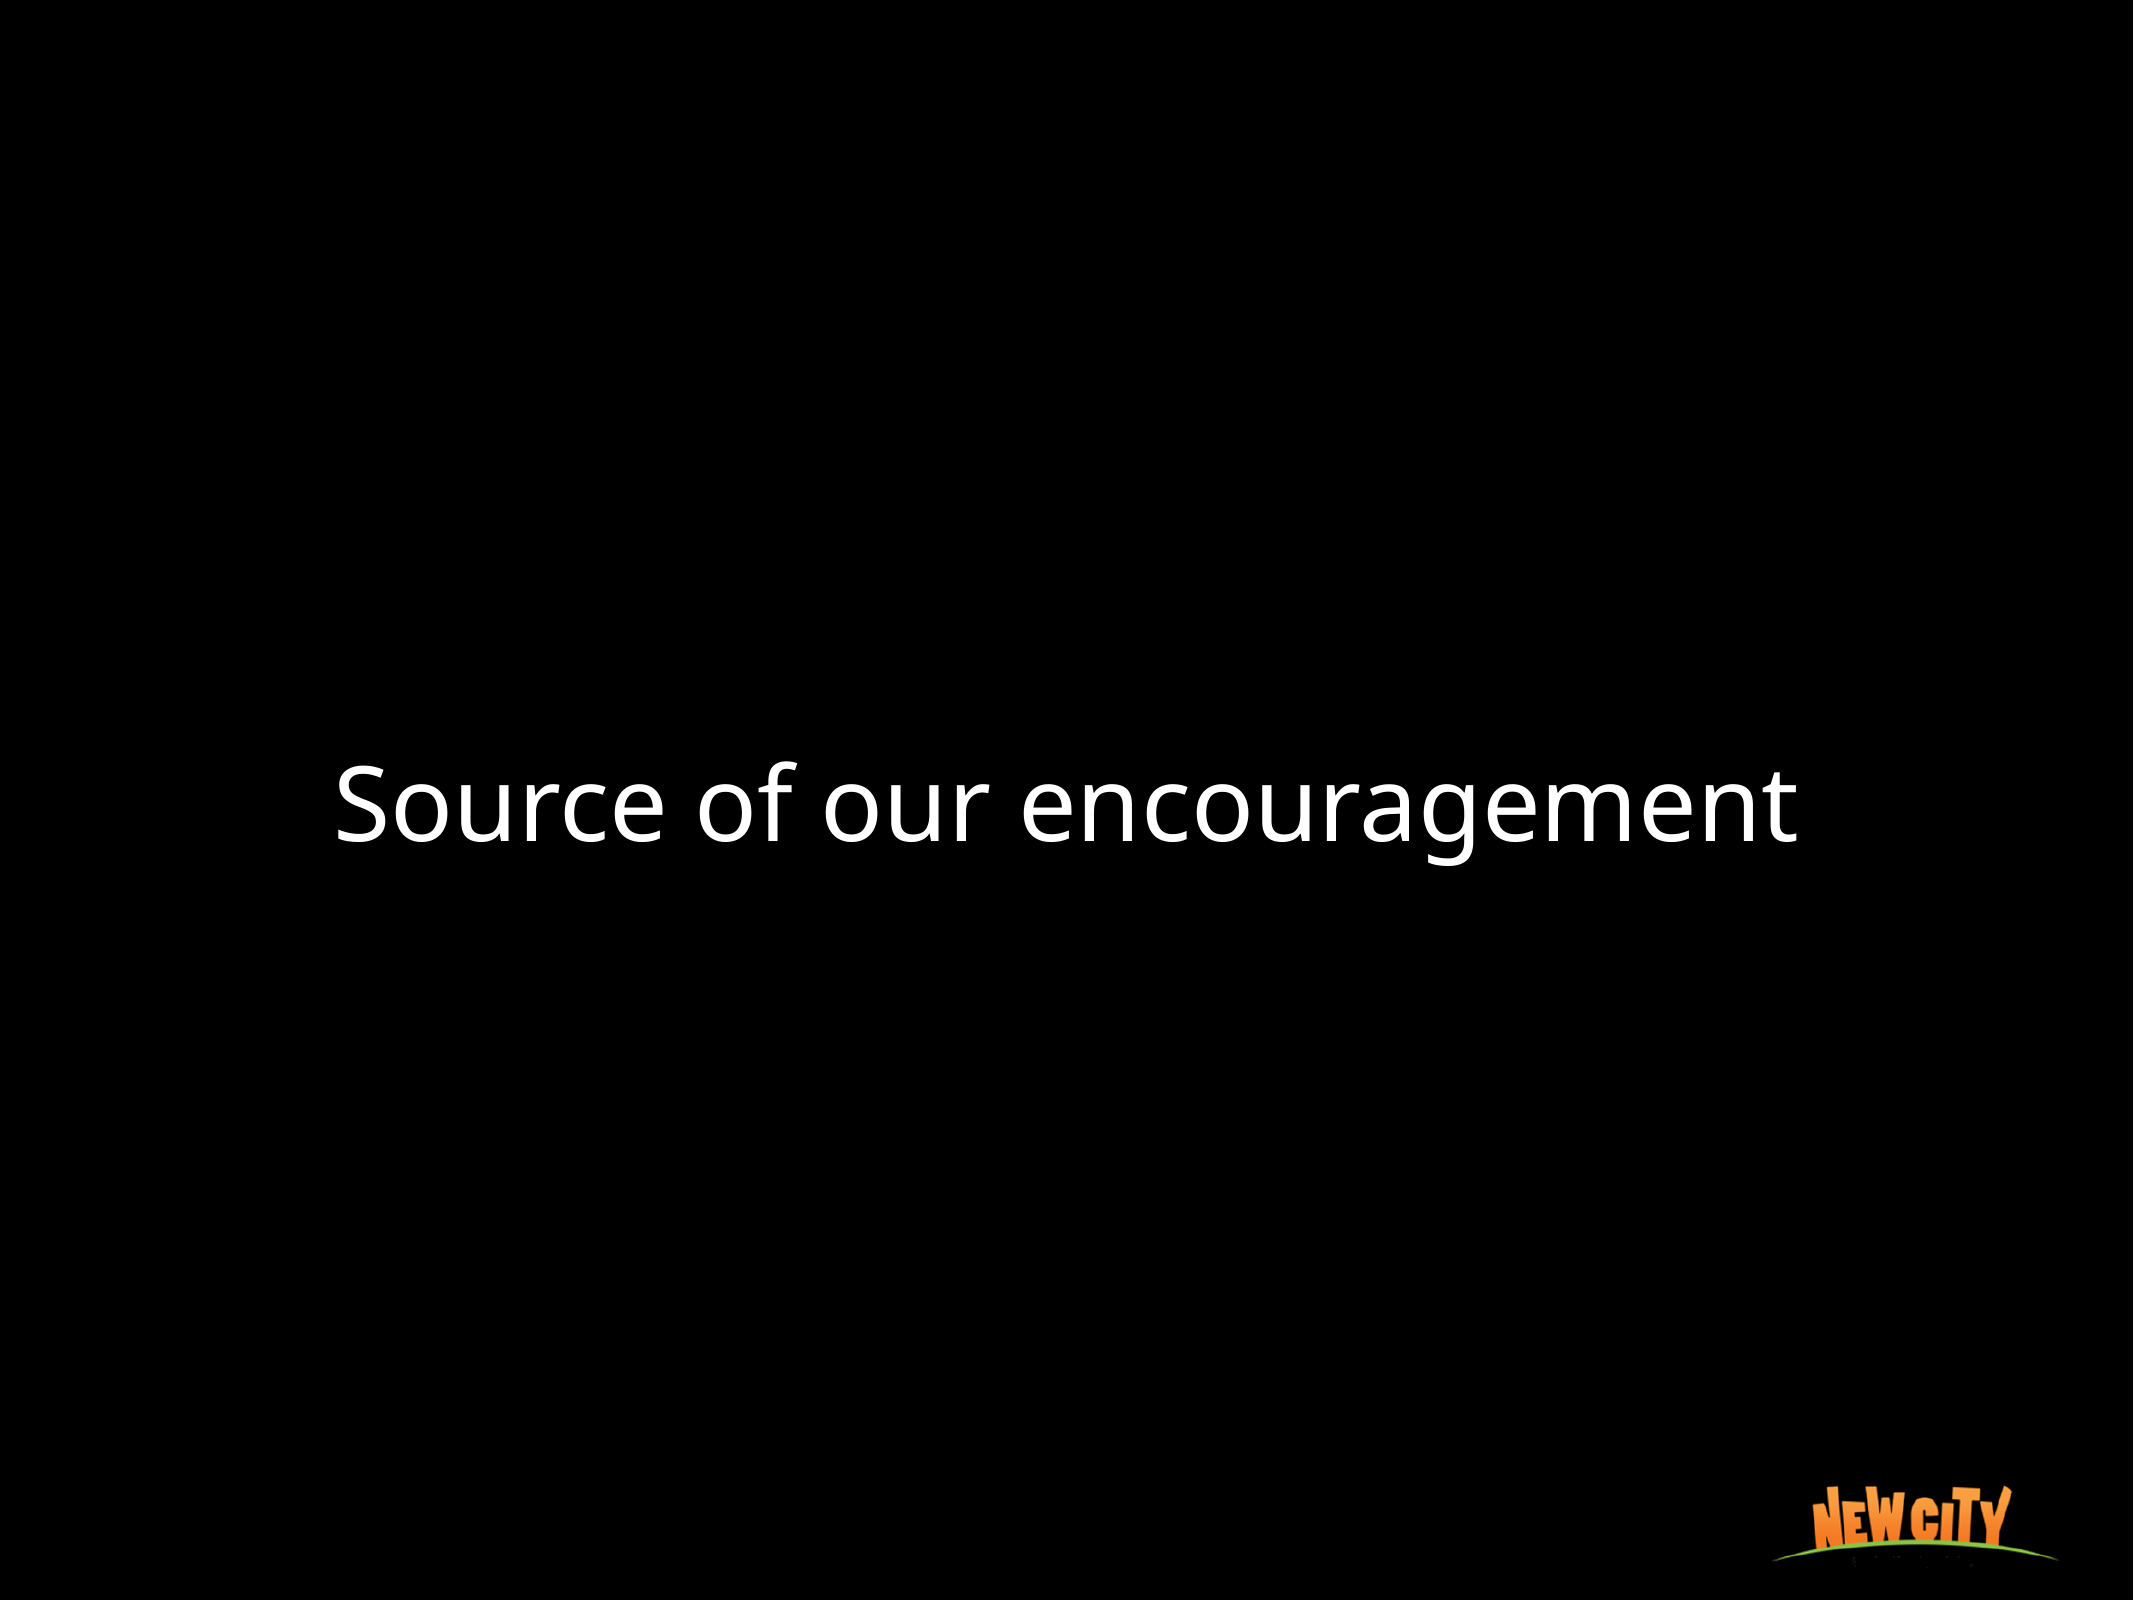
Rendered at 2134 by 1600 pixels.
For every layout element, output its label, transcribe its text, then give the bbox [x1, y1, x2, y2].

title Source of our encouragement [207, 528, 1926, 1072]
picture [1766, 1474, 2064, 1574]
